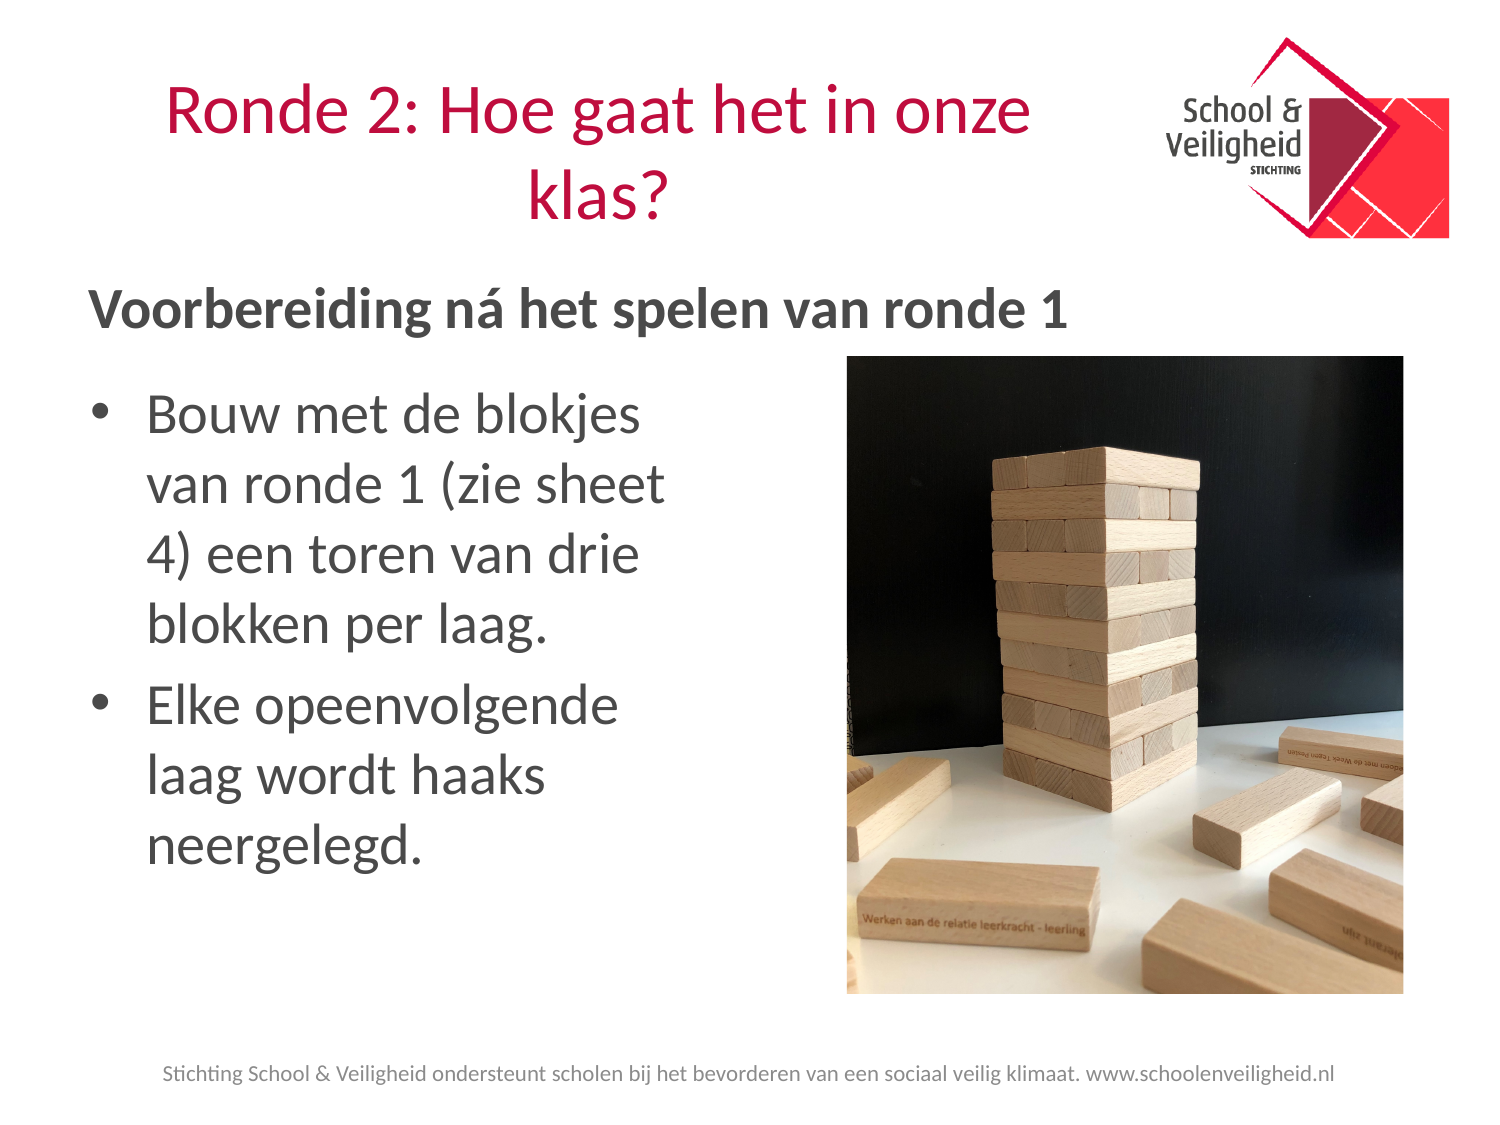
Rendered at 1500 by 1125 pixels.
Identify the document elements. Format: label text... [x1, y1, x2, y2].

picture [847, 356, 1404, 396]
picture [1151, 30, 1453, 248]
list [806, 396, 1444, 954]
title Ronde 2: Hoe gaat het in onze klas? [73, 54, 1125, 243]
list Bouw met de blokjes van ronde 1 (zie sheet 4) een toren van drie blokken per laag. Elke opeenvolgende laag wordt haaks neergelegd. [75, 367, 738, 1005]
text_box Voorbereiding ná het spelen van ronde 1 [73, 262, 1125, 348]
picture [847, 954, 1404, 993]
footer Stichting School & Veiligheid ondersteunt scholen bij het bevorderen van een sociaal veilig klimaat. www.schoolenveiligheid.nl [76, 1042, 1424, 1103]
